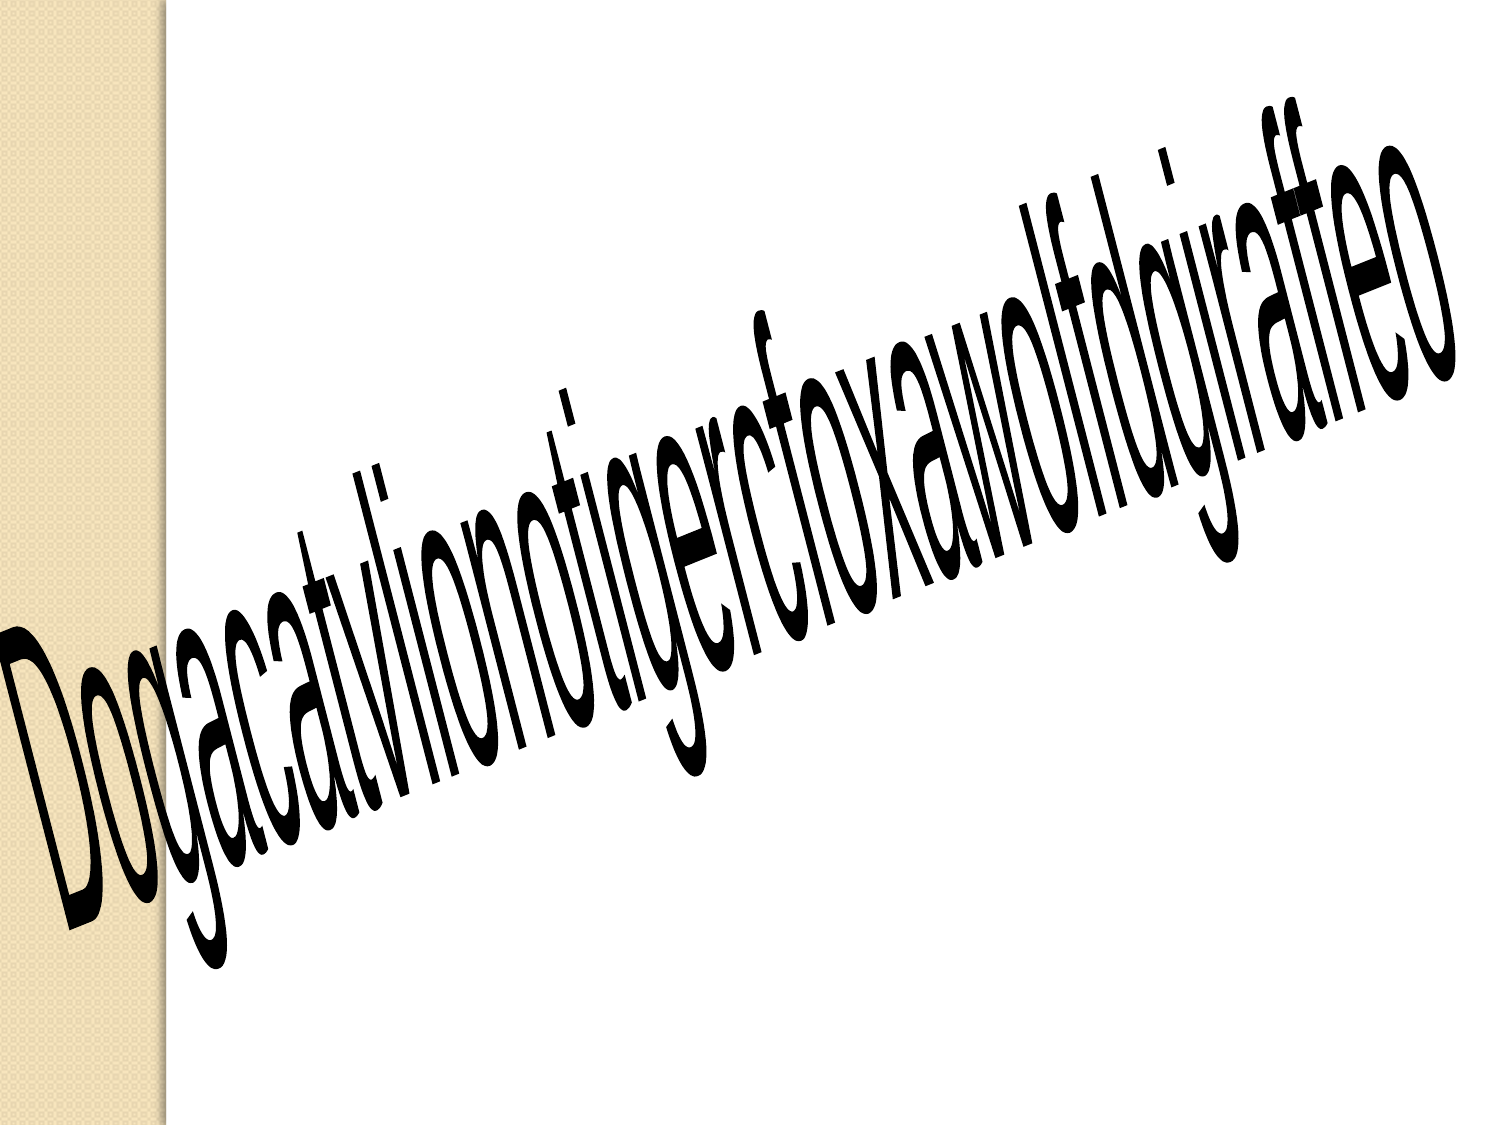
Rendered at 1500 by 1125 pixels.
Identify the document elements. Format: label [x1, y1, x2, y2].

text_box [376, 486, 408, 639]
